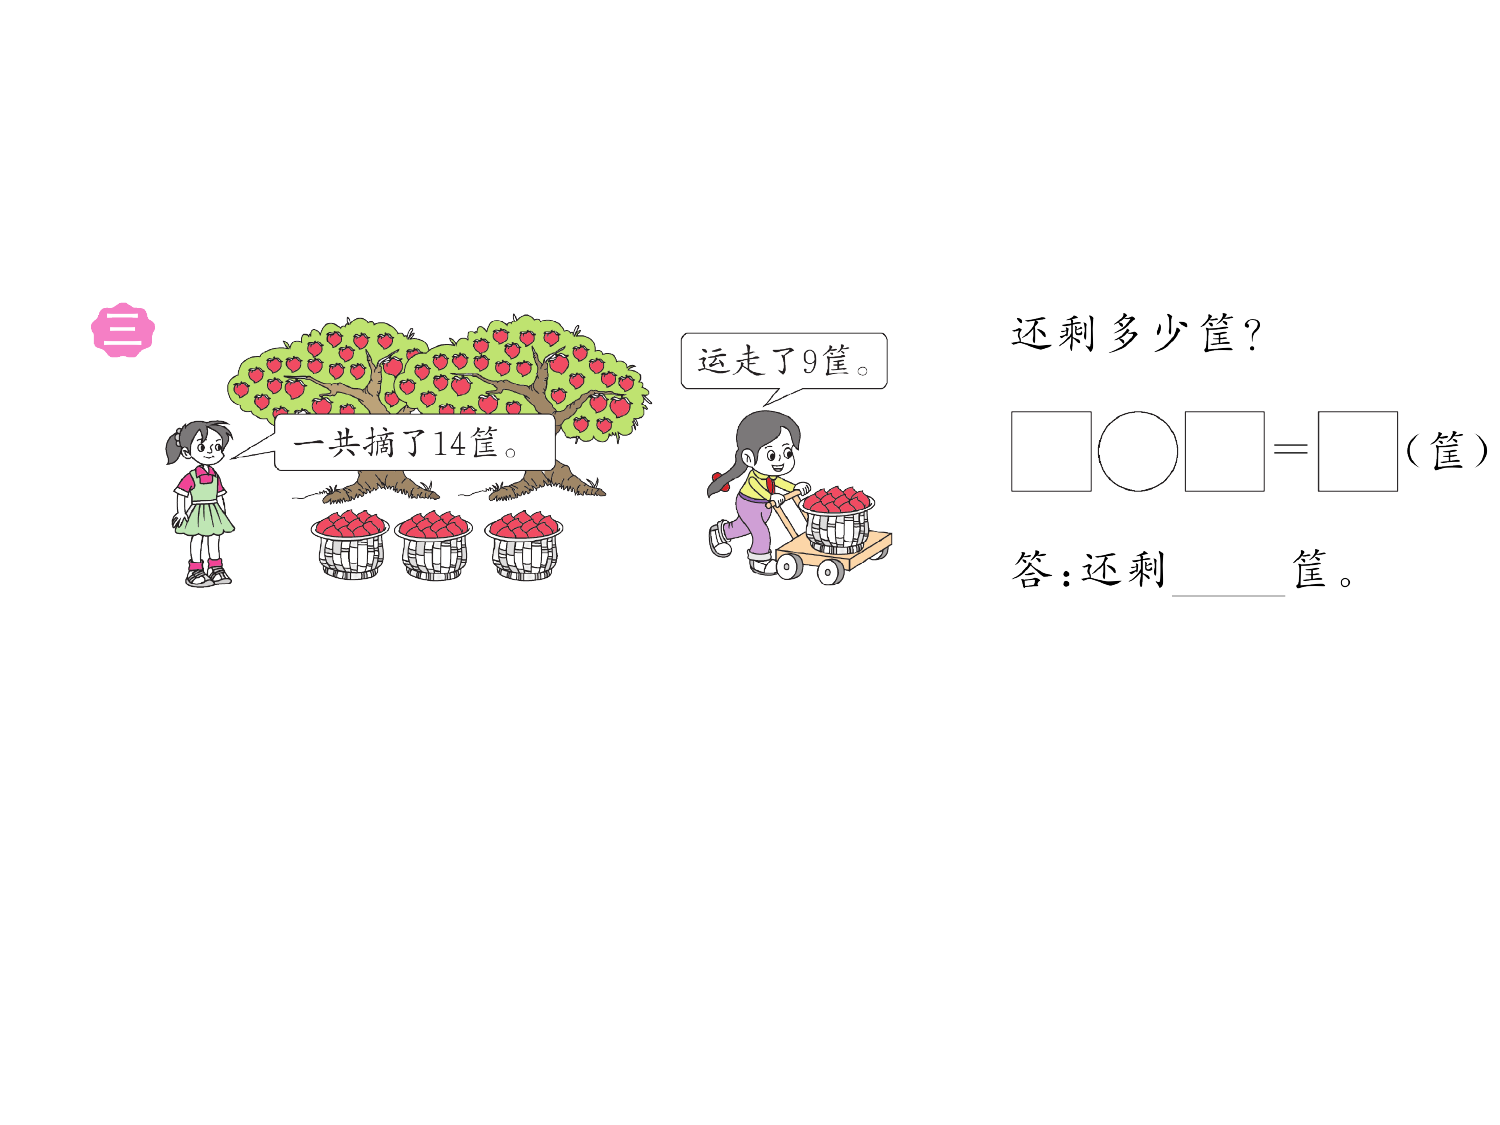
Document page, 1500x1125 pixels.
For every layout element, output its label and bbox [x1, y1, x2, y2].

picture [88, 278, 1495, 644]
